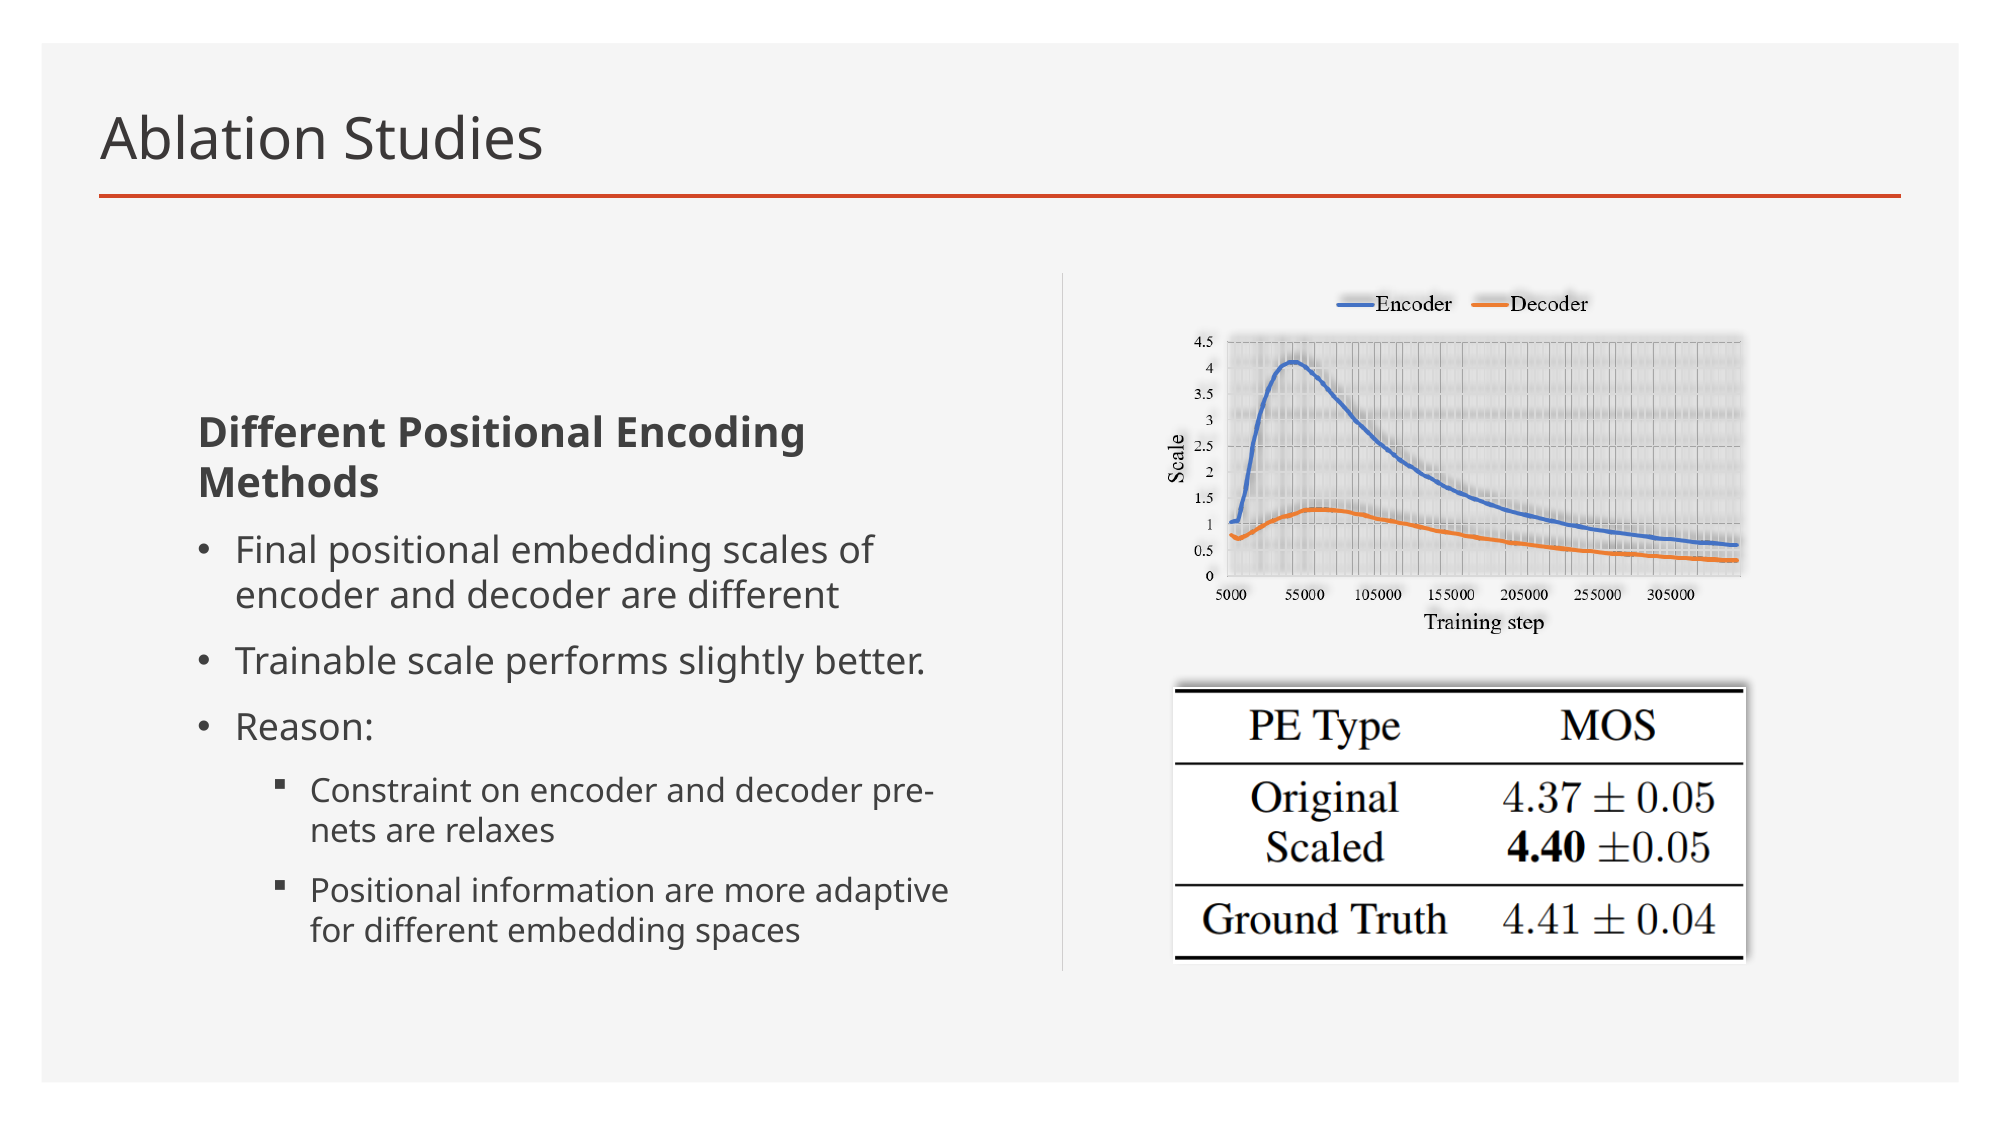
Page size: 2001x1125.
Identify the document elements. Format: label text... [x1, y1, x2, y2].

title Ablation Studies [85, 73, 1214, 179]
text_box Different Positional Encoding Methods Final positional embedding scales of encoder and decoder are different Trainable scale performs slightly better. Reason: Constraint on encoder and decoder pre-nets are relaxes Positional information are more adaptive for different embedding spaces [182, 398, 989, 957]
picture [1140, 276, 1779, 656]
picture [1173, 687, 1746, 964]
